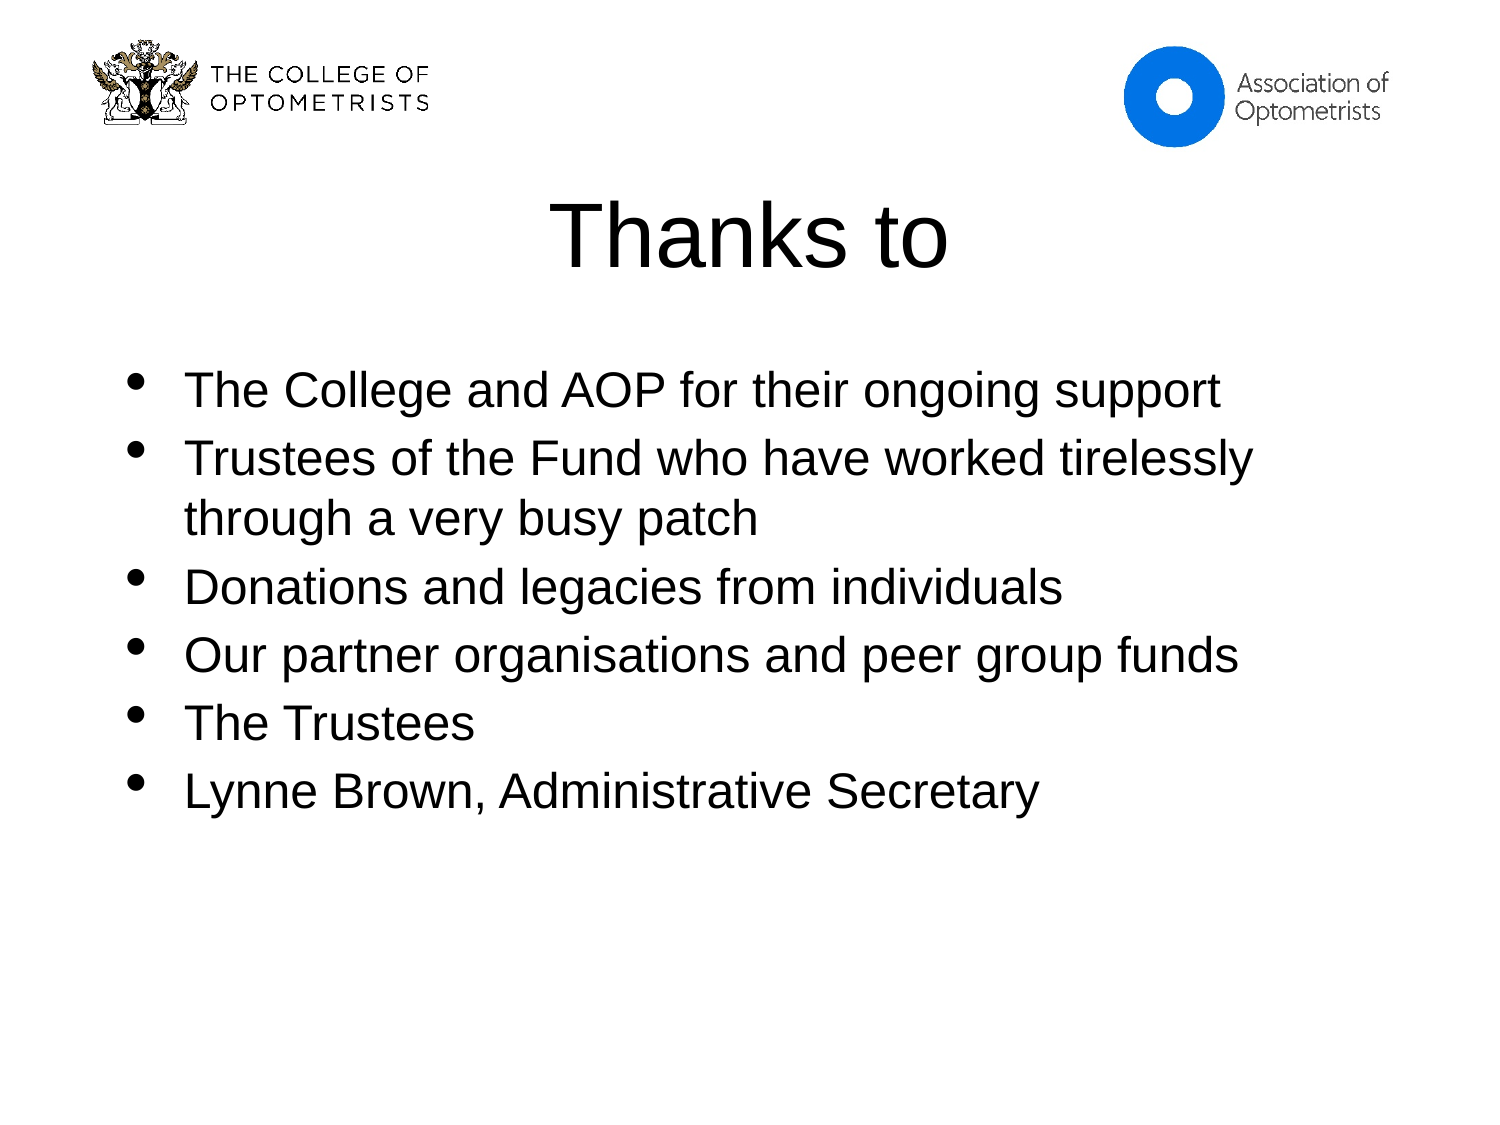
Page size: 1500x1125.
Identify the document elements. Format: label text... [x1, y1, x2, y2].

picture [1086, 9, 1426, 184]
text_box Thanks to [120, 168, 1380, 294]
text_box The College and AOP for their ongoing support Trustees of the Fund who have worked tirelessly through a very busy patch Donations and legacies from individuals Our partner organisations and peer group funds The Trustees Lynne Brown, Administrative Secretary [120, 350, 1380, 827]
picture [74, 34, 446, 130]
